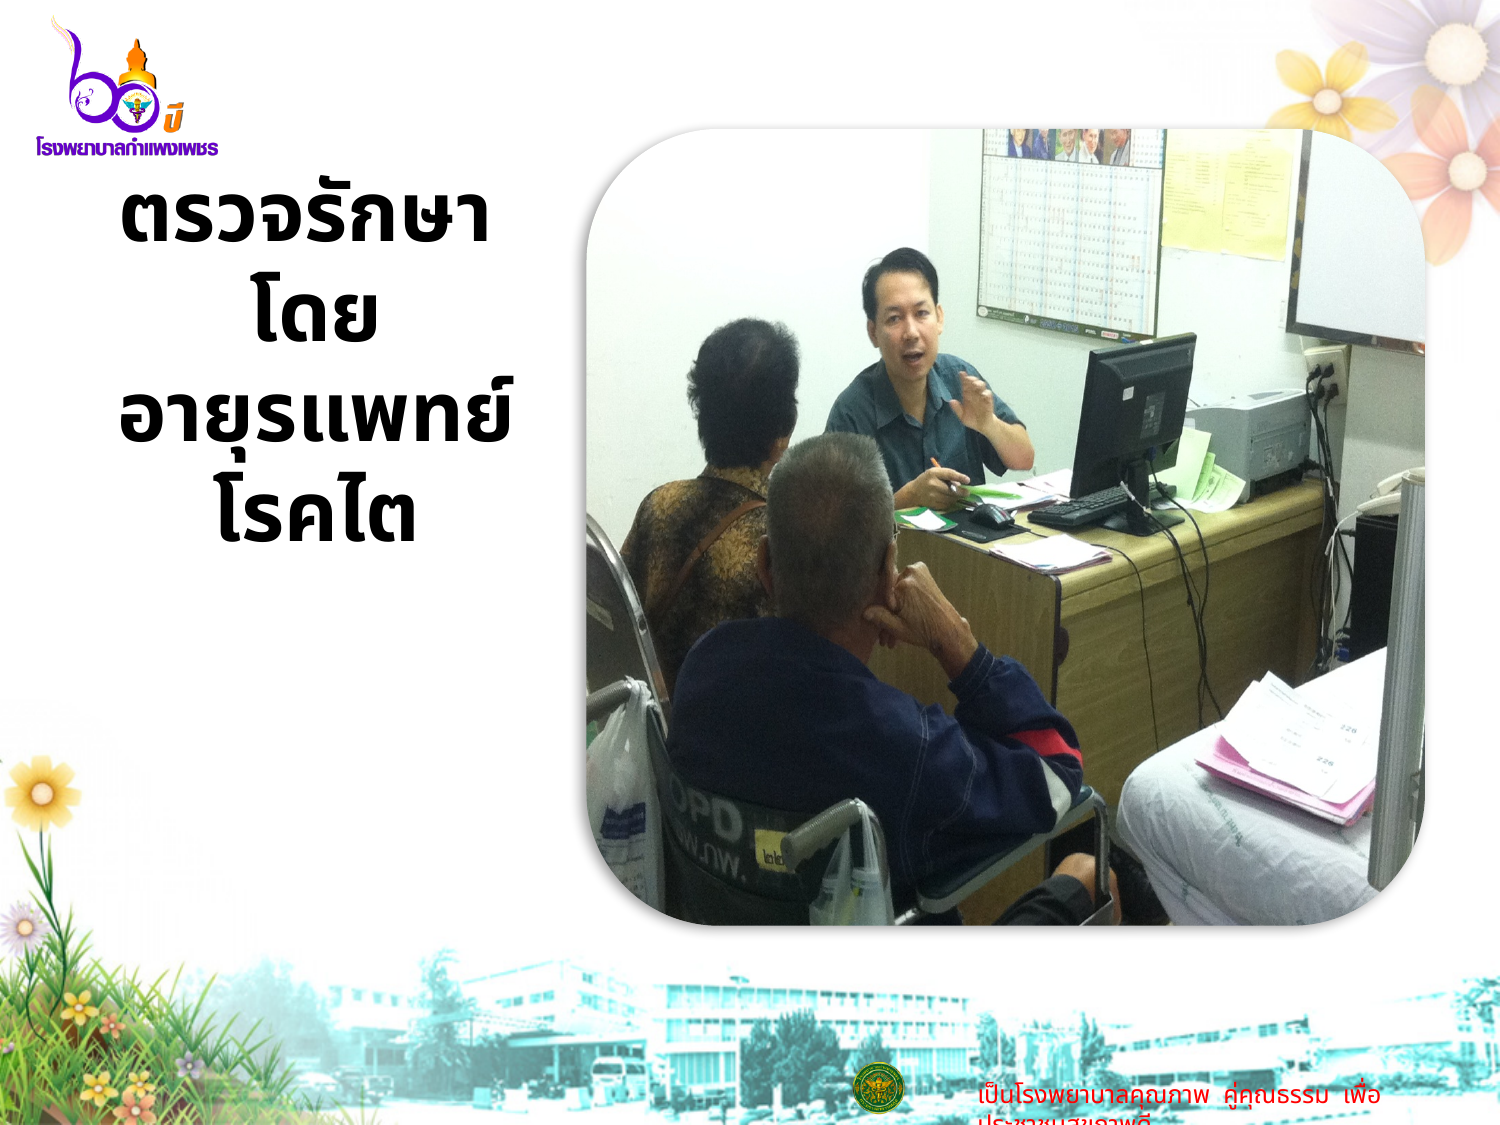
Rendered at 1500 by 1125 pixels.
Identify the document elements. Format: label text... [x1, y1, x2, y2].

title ตรวจรักษา โดยอายุรแพทย์โรคไต [46, 375, 572, 566]
picture [0, 0, 1500, 1125]
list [586, 128, 1426, 926]
